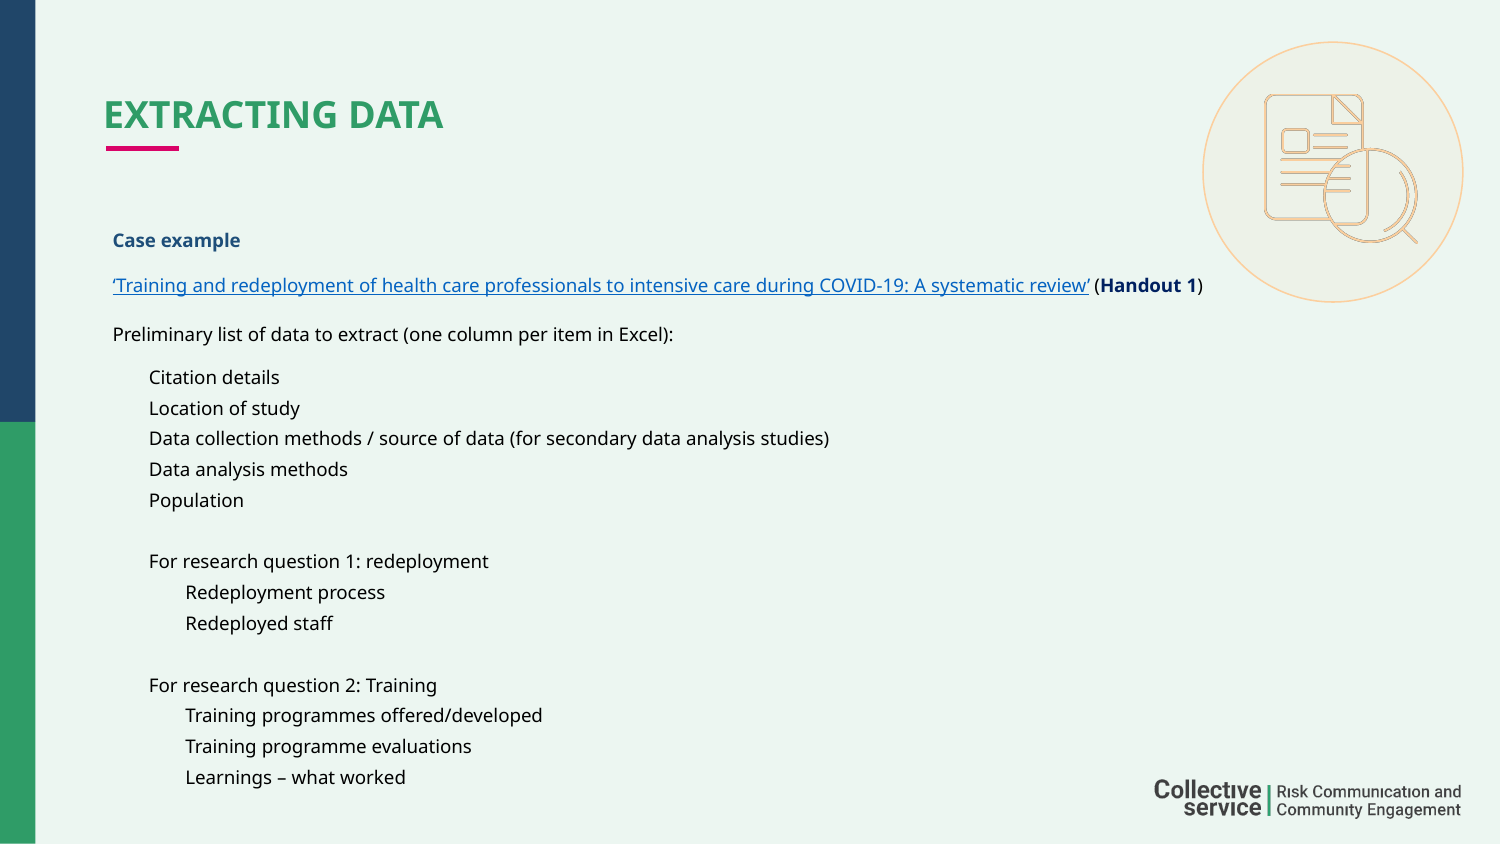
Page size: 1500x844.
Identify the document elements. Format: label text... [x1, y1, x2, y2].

title EXTRACTING DATA [103, 88, 1397, 245]
text_box [1225, 42, 1463, 303]
text_box Preliminary list of data to extract (one column per item in Excel): Citation details Location of study Data collection methods / source of data (for secondary data analysis studies) Data analysis methods Population For research question 1: redeployment Redeployment process Redeployed staff For research question 2: Training Training programmes offered/developed Training programme evaluations Learnings – what worked [97, 306, 1000, 844]
list Case example ‘Training and redeployment of health care professionals to intensive care during COVID-19: A systematic review’ (Handout 1) [97, 213, 1229, 251]
picture [1263, 94, 1418, 244]
picture [1139, 774, 1470, 826]
